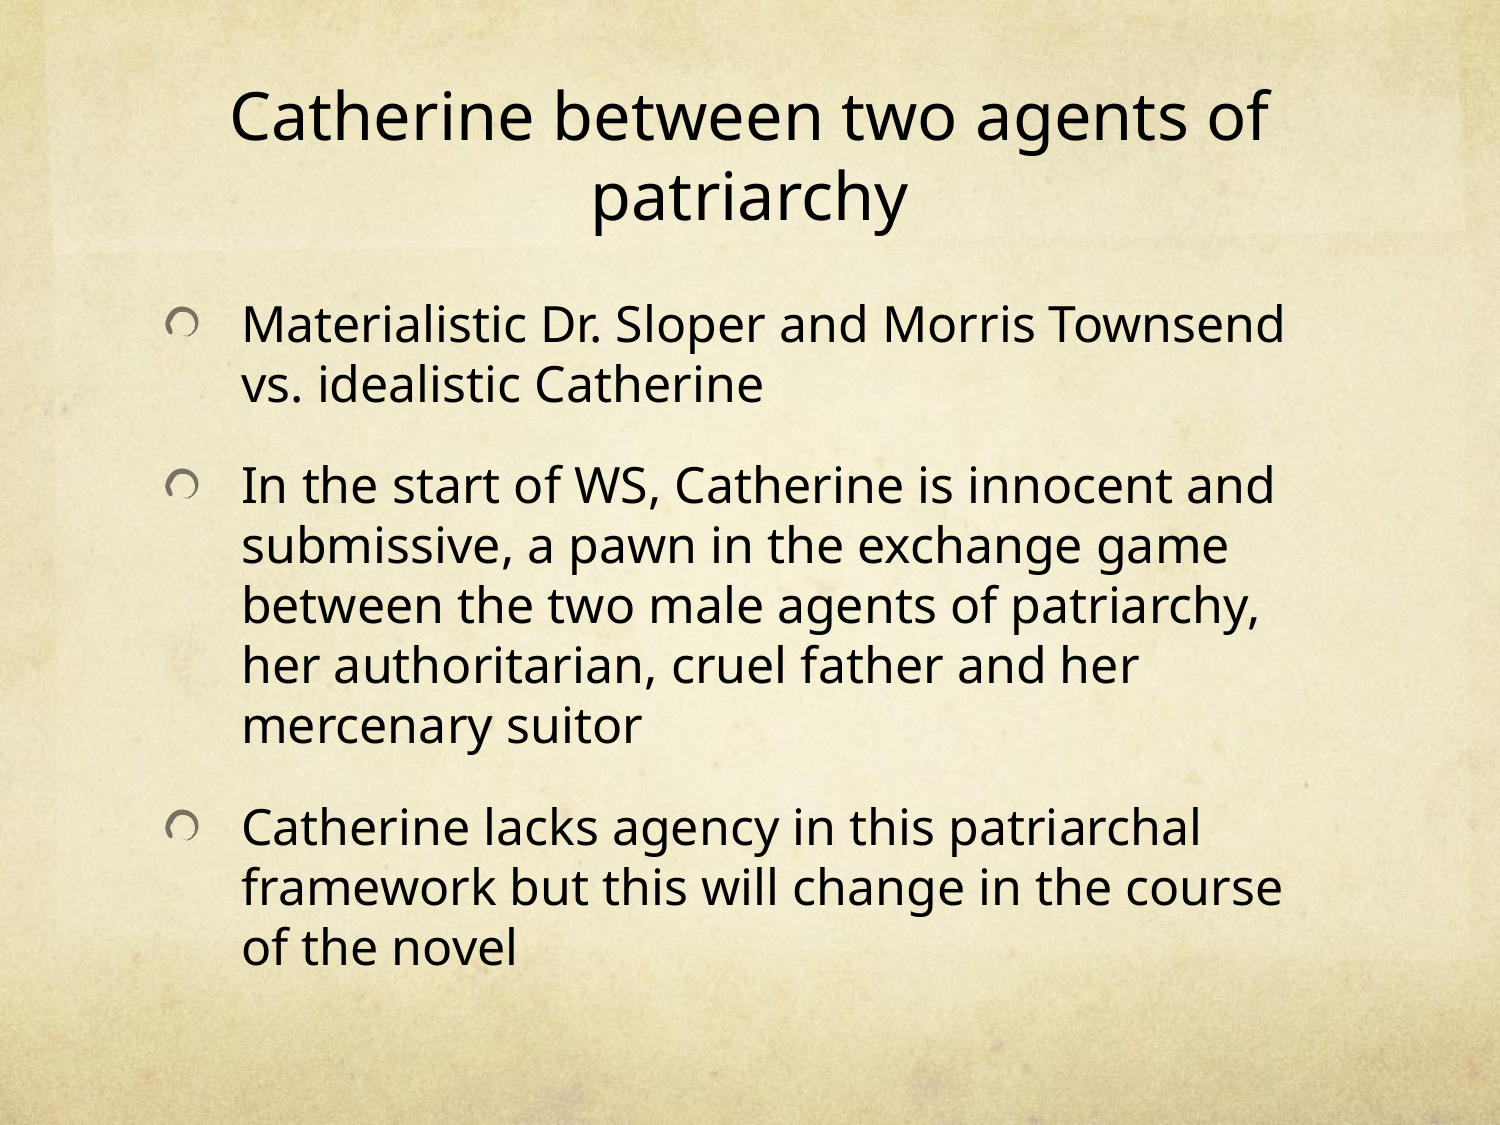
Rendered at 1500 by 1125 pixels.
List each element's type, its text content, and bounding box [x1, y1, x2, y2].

list Materialistic Dr. Sloper and Morris Townsend vs. idealistic Catherine In the start of WS, Catherine is innocent and submissive, a pawn in the exchange game between the two male agents of patriarchy, her authoritarian, cruel father and her mercenary suitor Catherine lacks agency in this patriarchal framework but this will change in the course of the novel [150, 284, 1350, 950]
picture [0, 0, 1500, 1125]
title Catherine between two agents of patriarchy [150, 82, 1350, 225]
